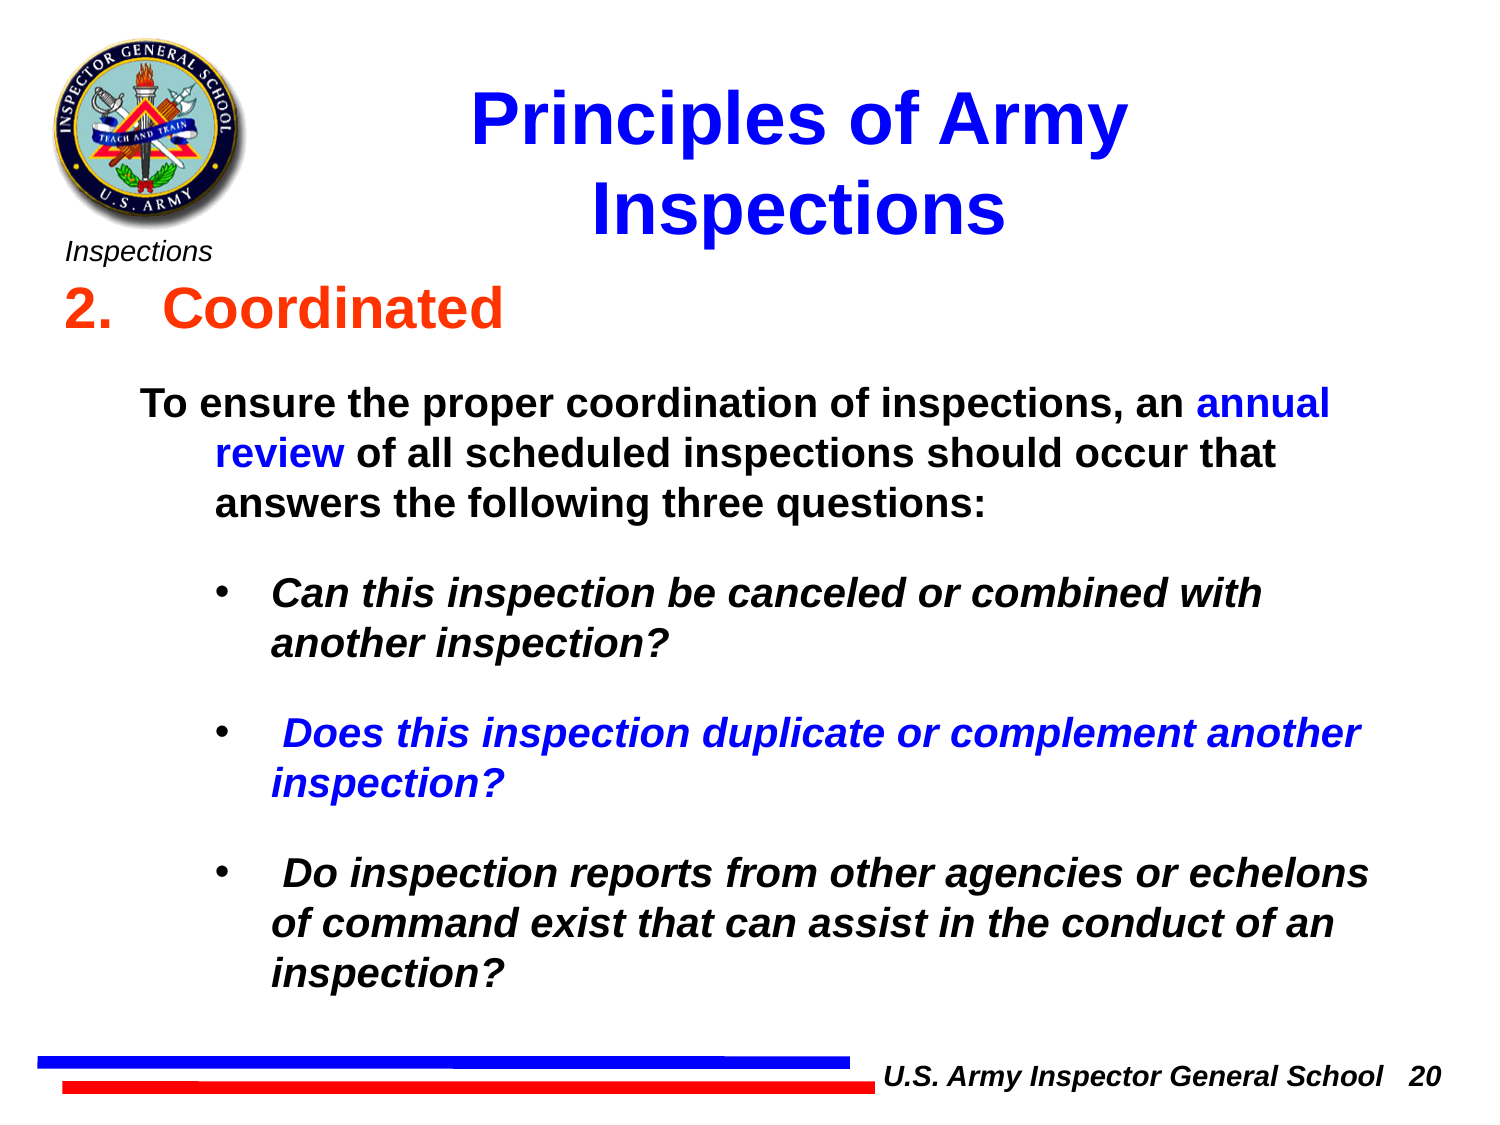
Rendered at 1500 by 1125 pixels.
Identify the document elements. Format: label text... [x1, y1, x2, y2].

text_box Principles of Army Inspections [249, 62, 1350, 258]
picture [50, 37, 250, 231]
footer U.S. Army Inspector General School 20 [824, 1049, 1500, 1125]
text_box 2. Coordinated To ensure the proper coordination of inspections, an annual review of all scheduled inspections should occur that answers the following three questions: Can this inspection be canceled or combined with another inspection? Does this inspection duplicate or complement another inspection? Do inspection reports from other agencies or echelons of command exist that can assist in the conduct of an inspection? [49, 262, 1400, 1054]
